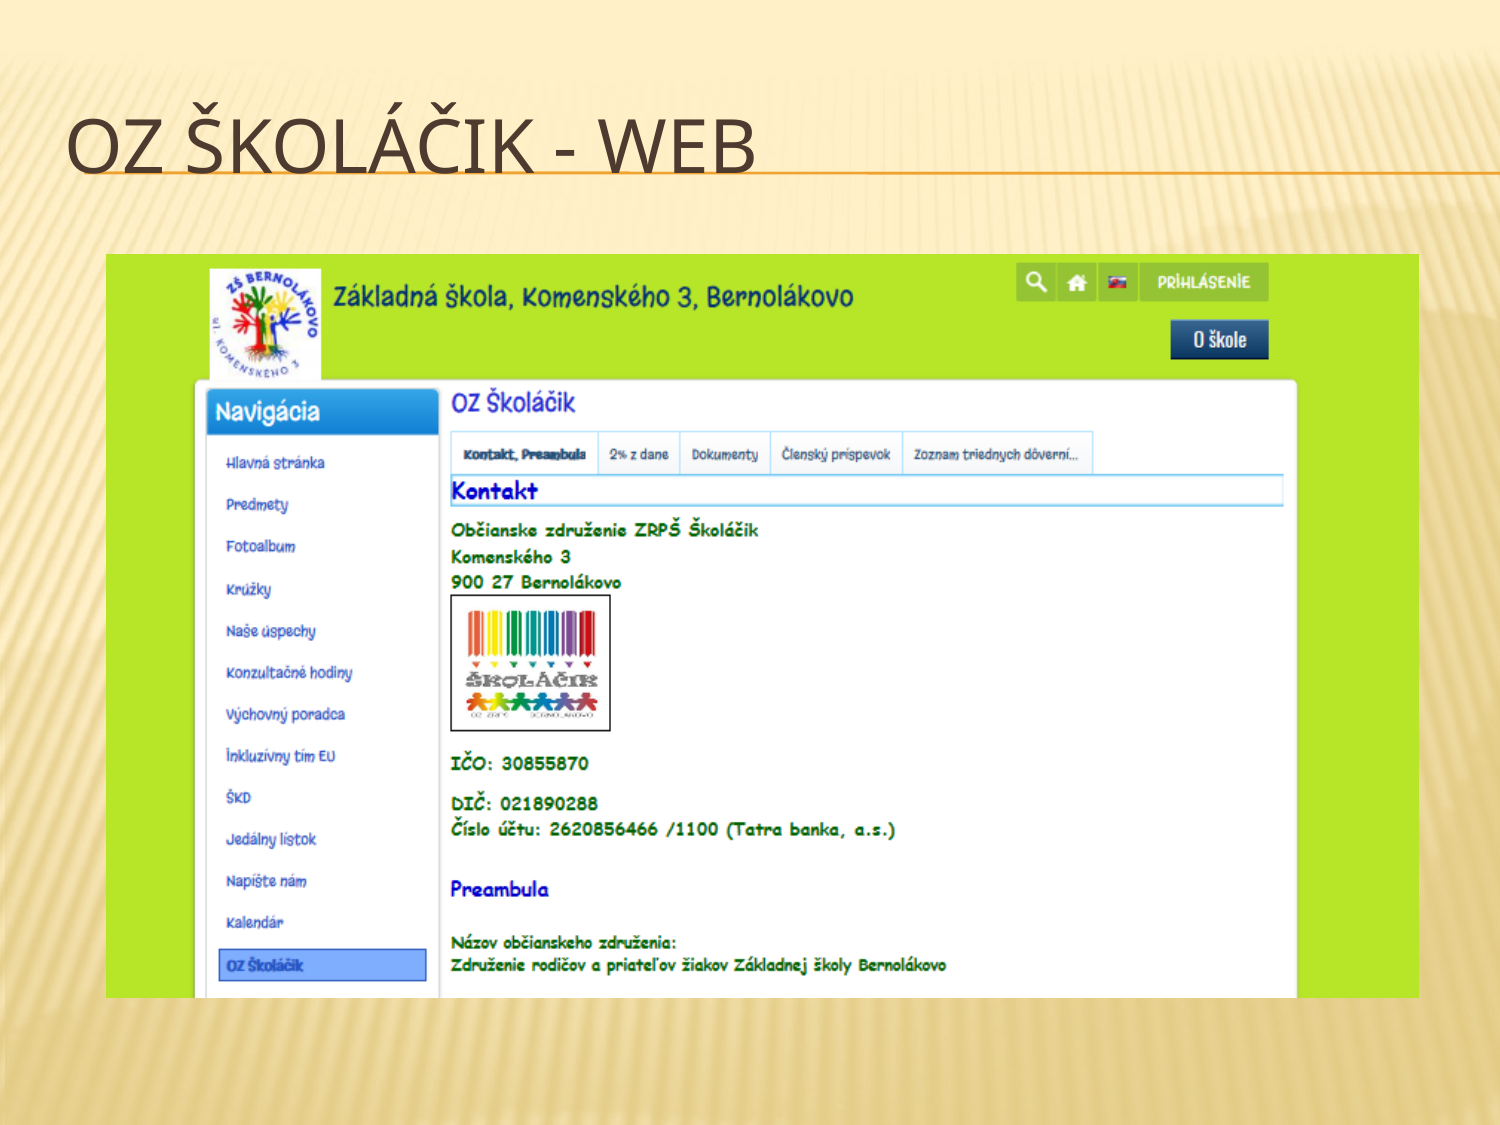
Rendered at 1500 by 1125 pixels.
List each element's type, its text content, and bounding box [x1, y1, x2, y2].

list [105, 254, 1420, 998]
title Oz školáčik - web [50, 75, 1475, 213]
